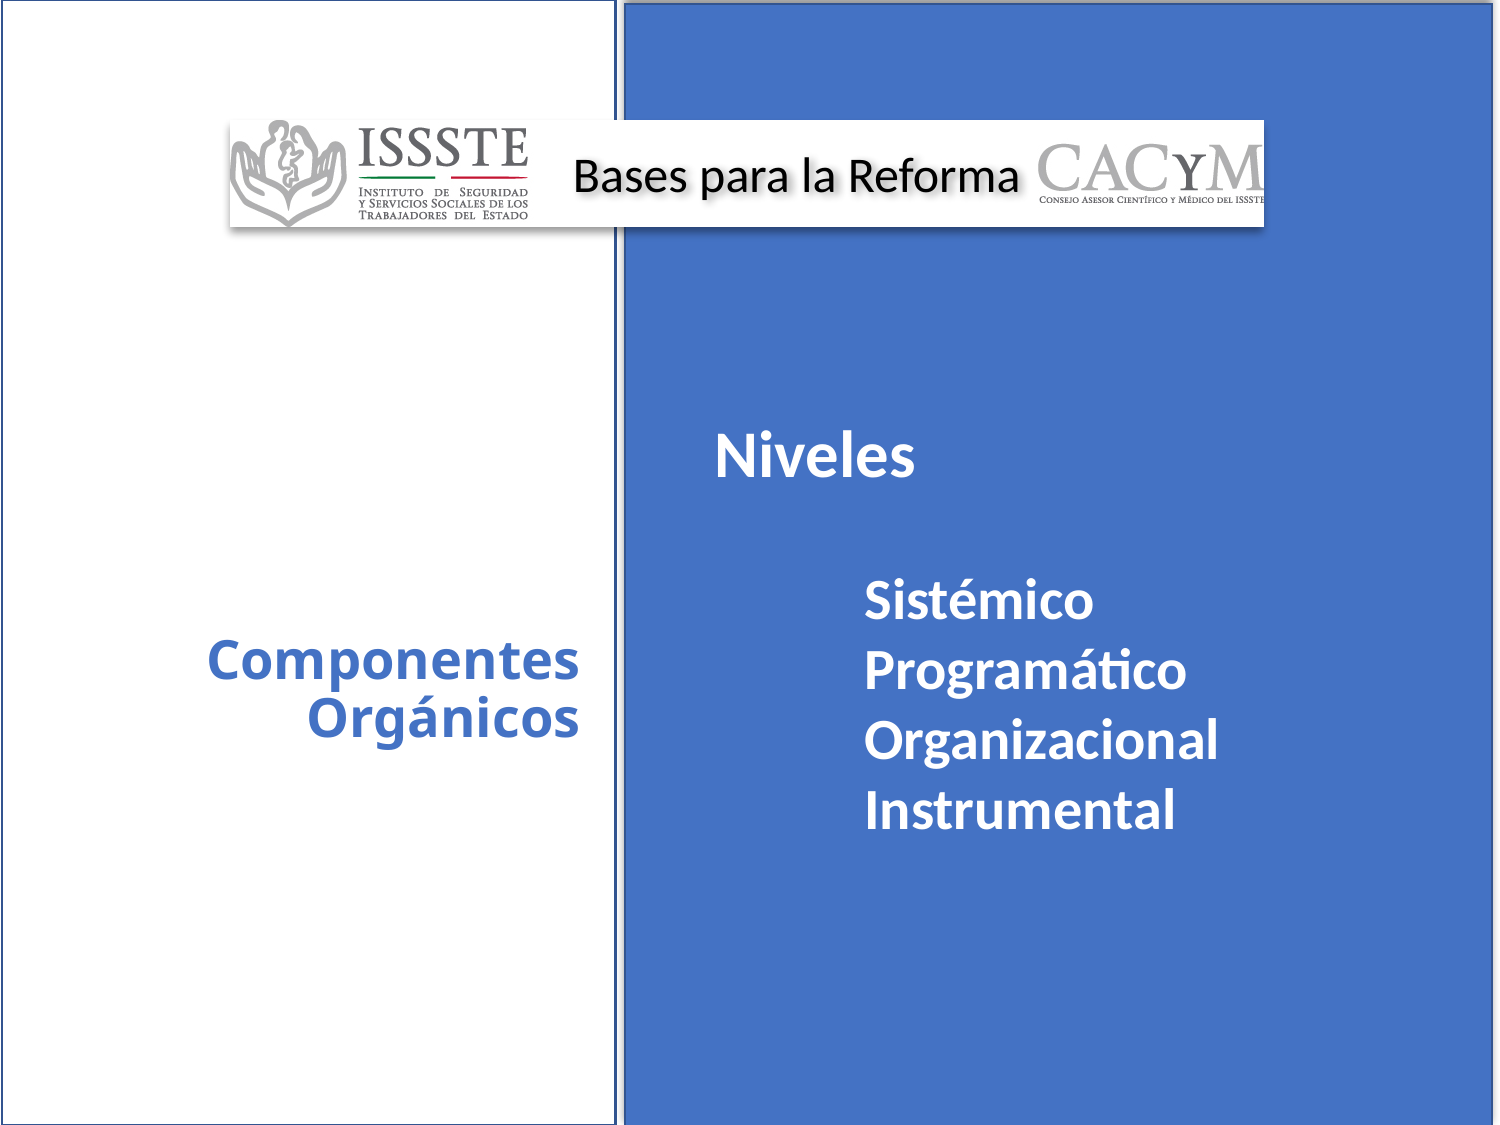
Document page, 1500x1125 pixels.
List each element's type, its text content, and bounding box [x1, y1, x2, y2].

picture [230, 120, 1264, 227]
text_box Niveles Sistémico Programático Organizacional Instrumental [624, 3, 1493, 1125]
text_box Componentes Orgánicos [0, 624, 596, 832]
text_box [1, 0, 617, 1125]
